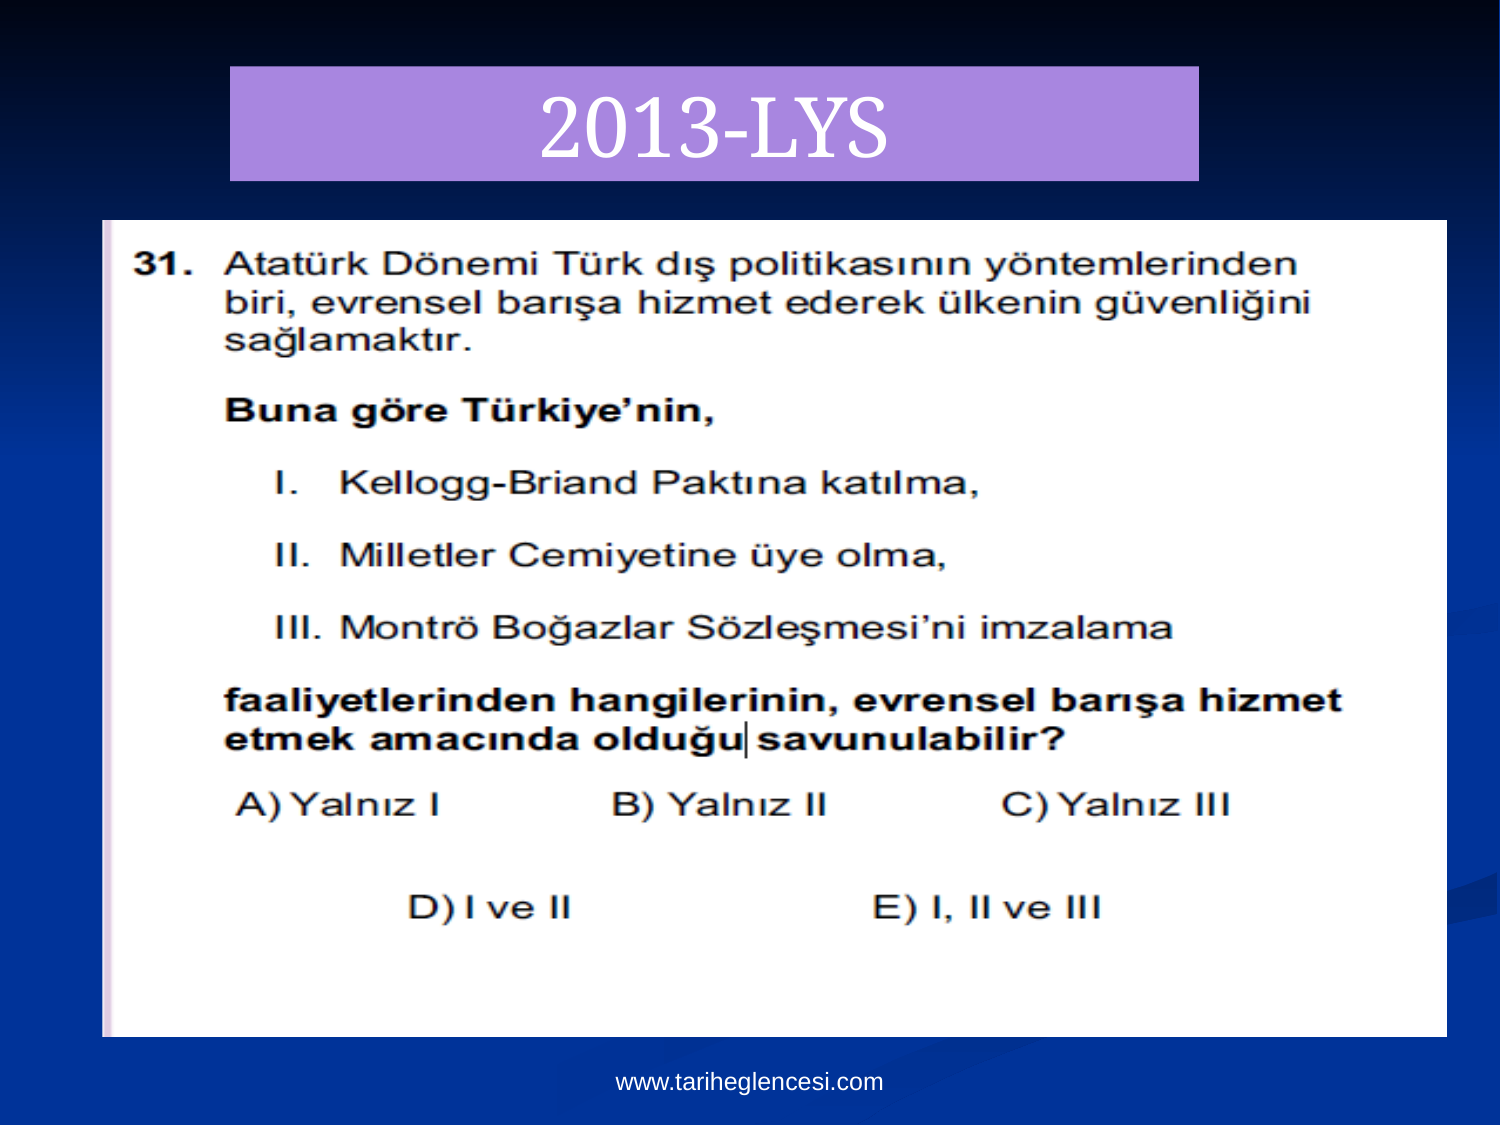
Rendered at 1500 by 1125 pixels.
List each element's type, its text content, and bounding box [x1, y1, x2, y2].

picture [102, 219, 1448, 1038]
text_box 2013-LYS [230, 66, 1199, 182]
footer www.tariheglencesi.com [512, 1045, 988, 1104]
